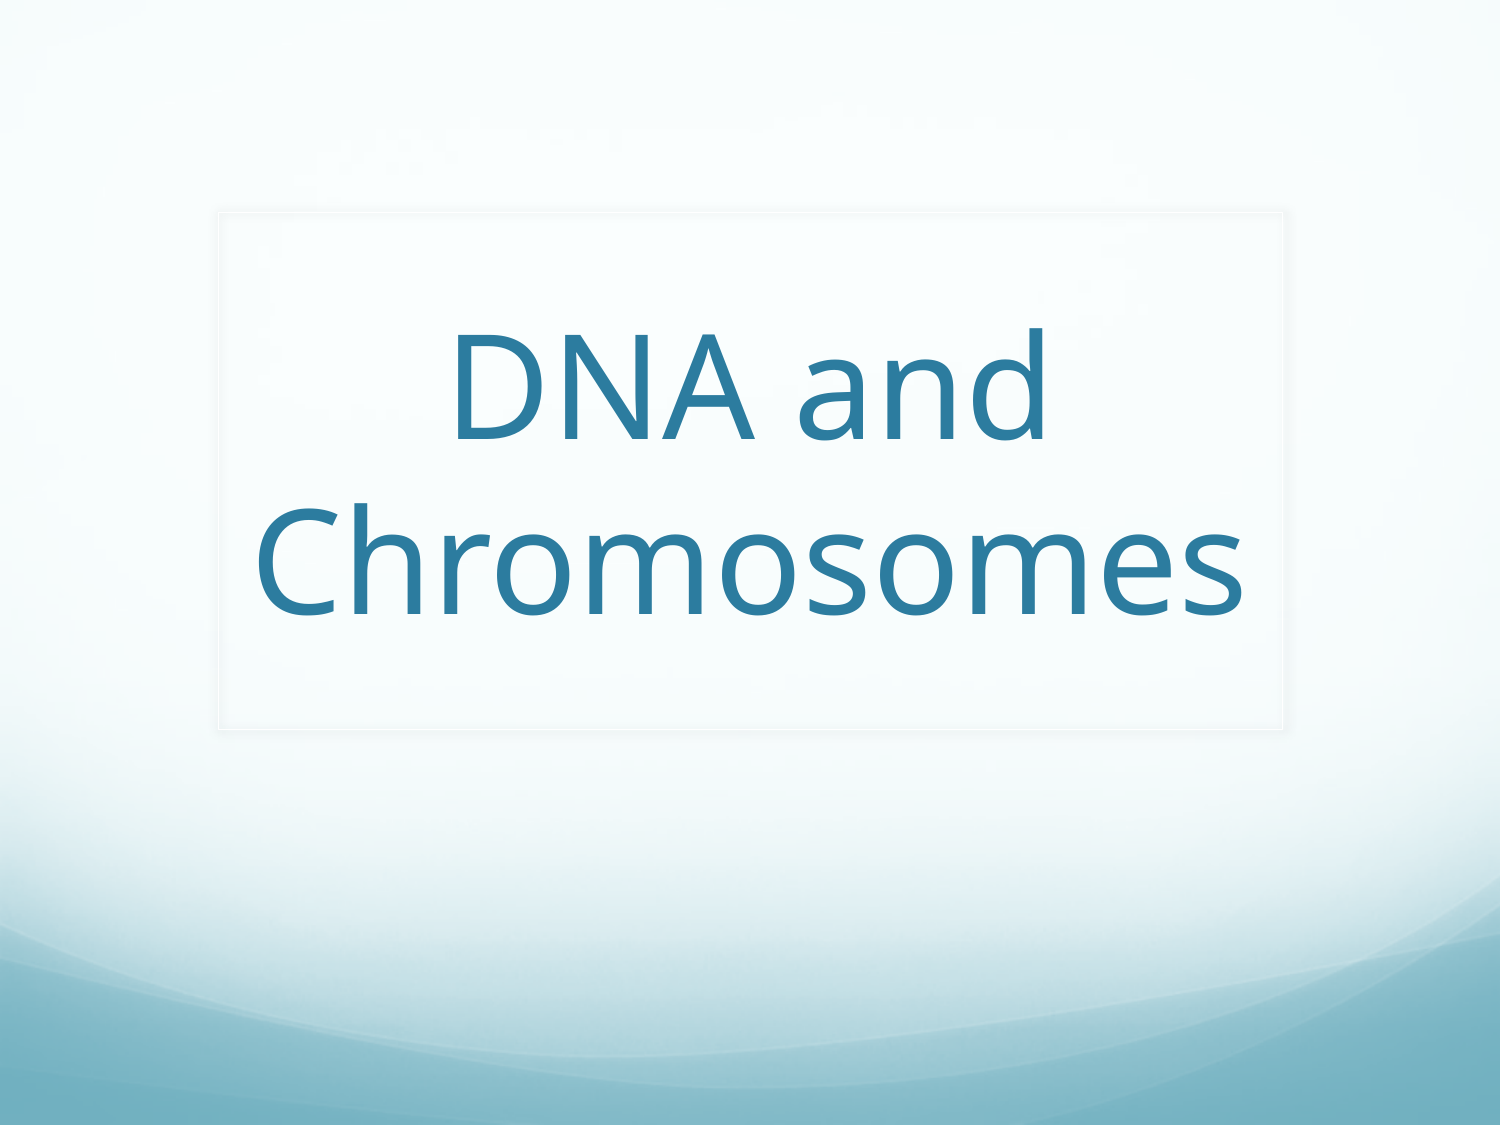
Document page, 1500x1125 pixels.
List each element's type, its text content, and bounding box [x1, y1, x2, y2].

title DNA and Chromosomes [217, 367, 1283, 651]
